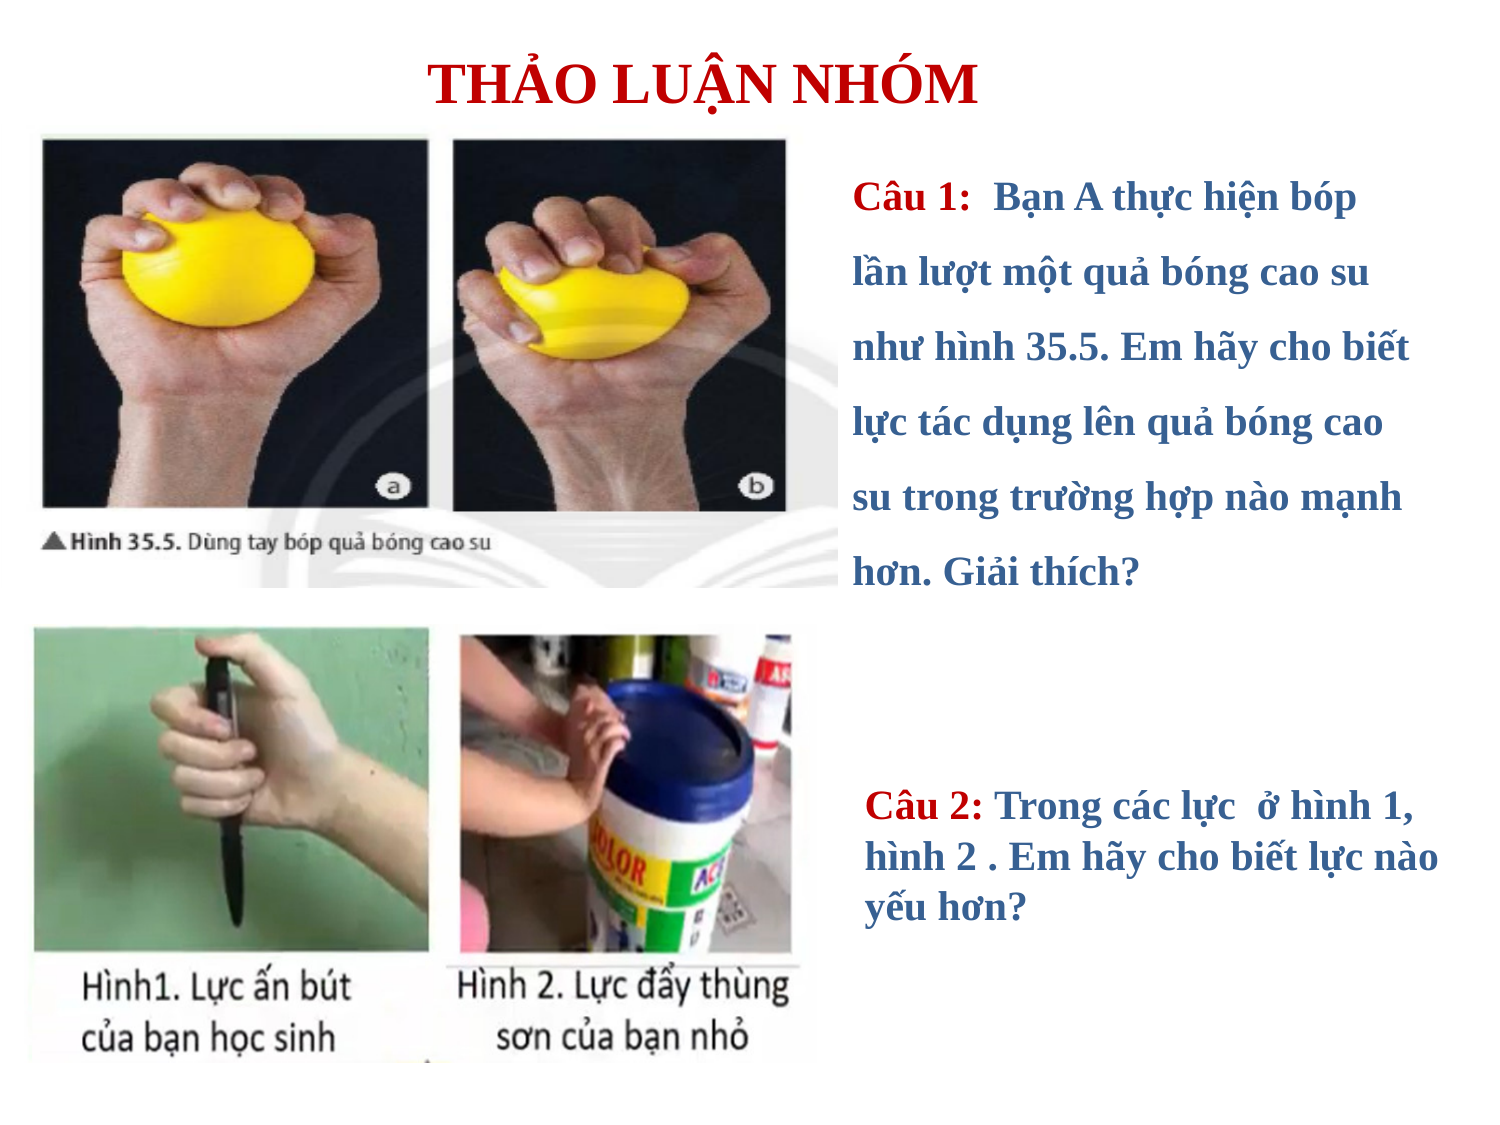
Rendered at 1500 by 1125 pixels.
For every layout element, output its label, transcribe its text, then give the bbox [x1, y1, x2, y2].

picture [24, 624, 817, 1063]
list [0, 124, 838, 588]
text_box Câu 1: Bạn A thực hiện bóp lần lượt một quả bóng cao su như hình 35.5. Em hãy cho biết lực tác dụng lên quả bóng cao su trong trường hợp nào mạnh hơn. Giải thích? [835, 110, 1439, 627]
text_box THẢO LUẬN NHÓM [412, 37, 1075, 123]
text_box Câu 2: Trong các lực ở hình 1, hình 2 . Em hãy cho biết lực nào yếu hơn? [849, 770, 1463, 936]
